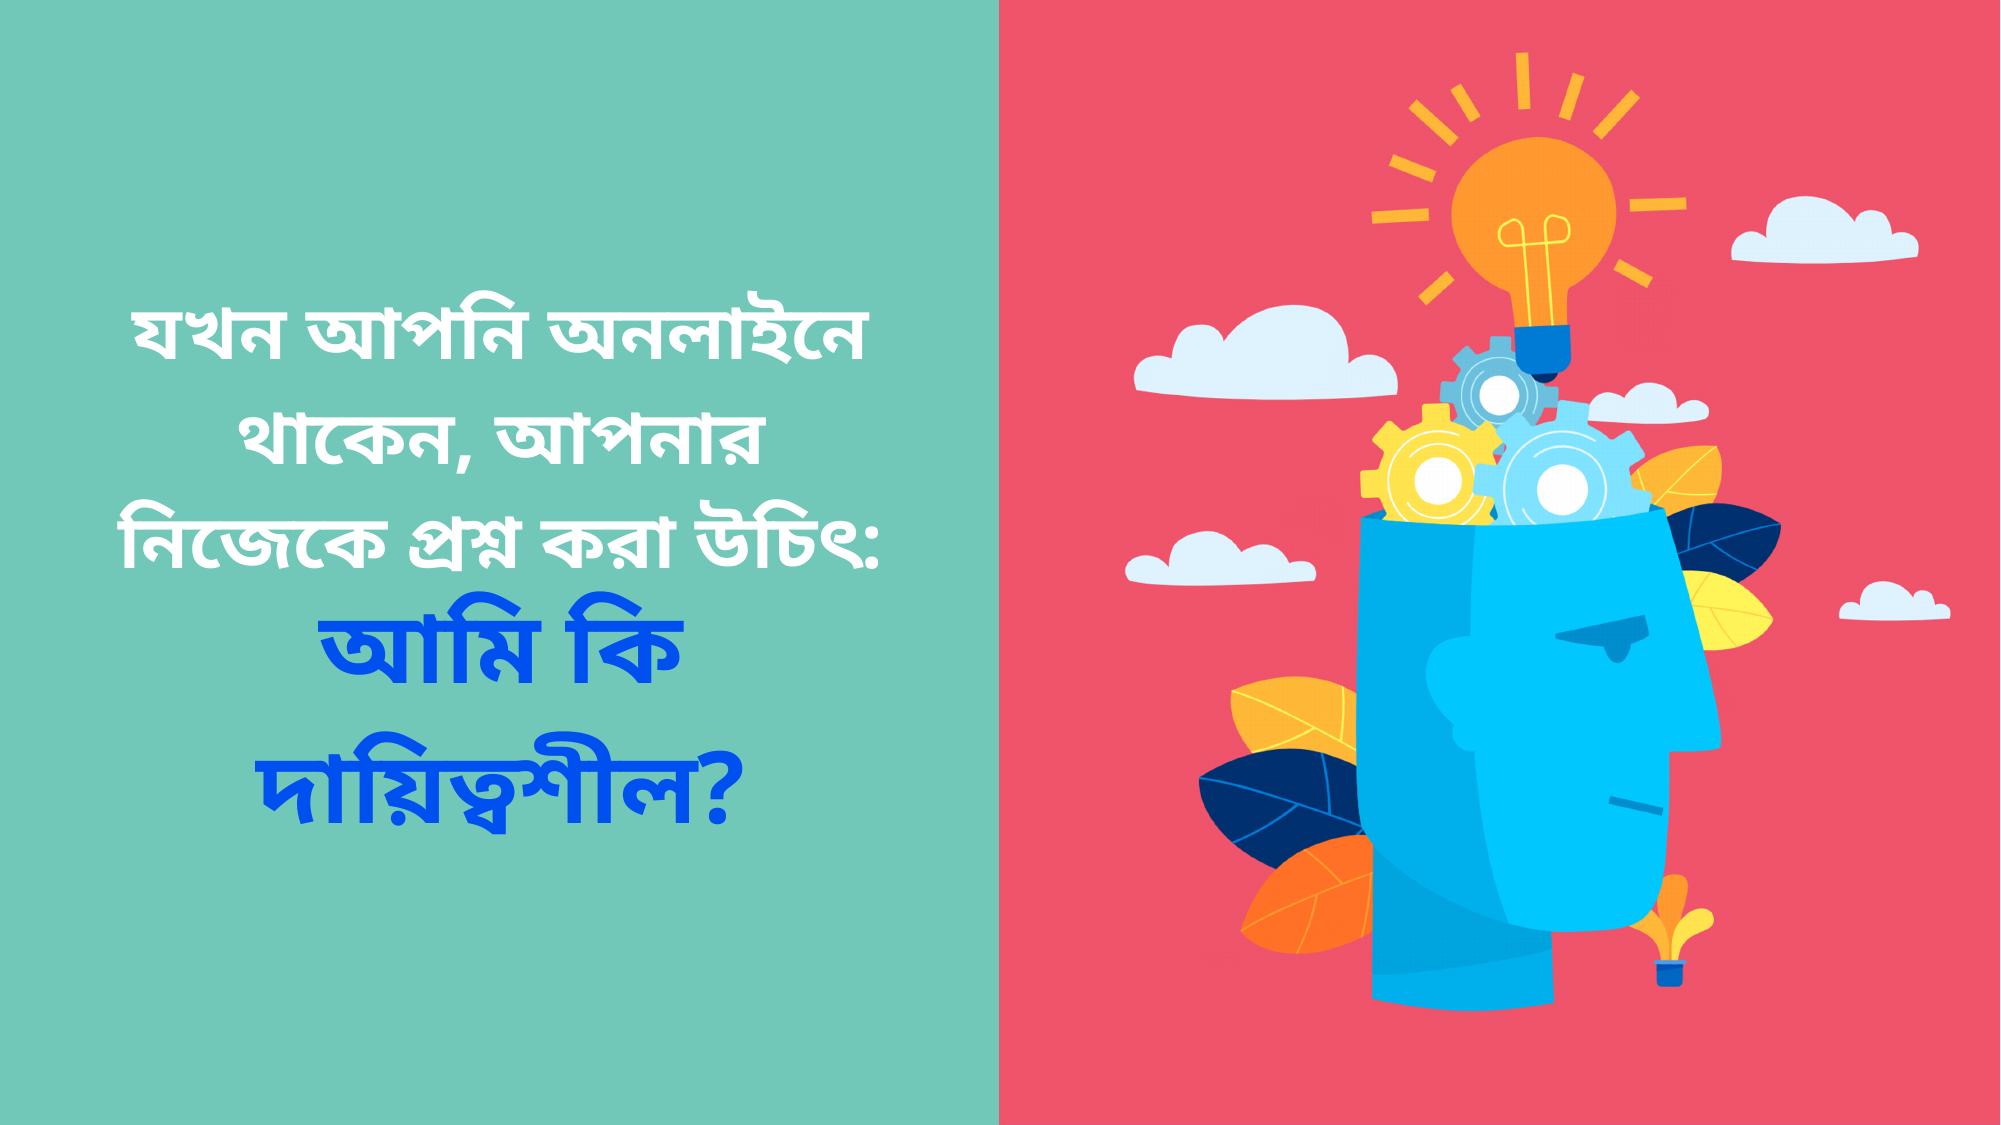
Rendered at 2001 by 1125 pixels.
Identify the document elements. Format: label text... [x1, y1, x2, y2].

picture [999, 0, 2001, 1125]
text_box আমি কি দায়িত্বশীল? [88, 583, 914, 863]
text_box যখন আপনি অনলাইনে থাকেন, আপনার নিজেকে প্রশ্ন করা উচিৎ: [68, 290, 934, 650]
